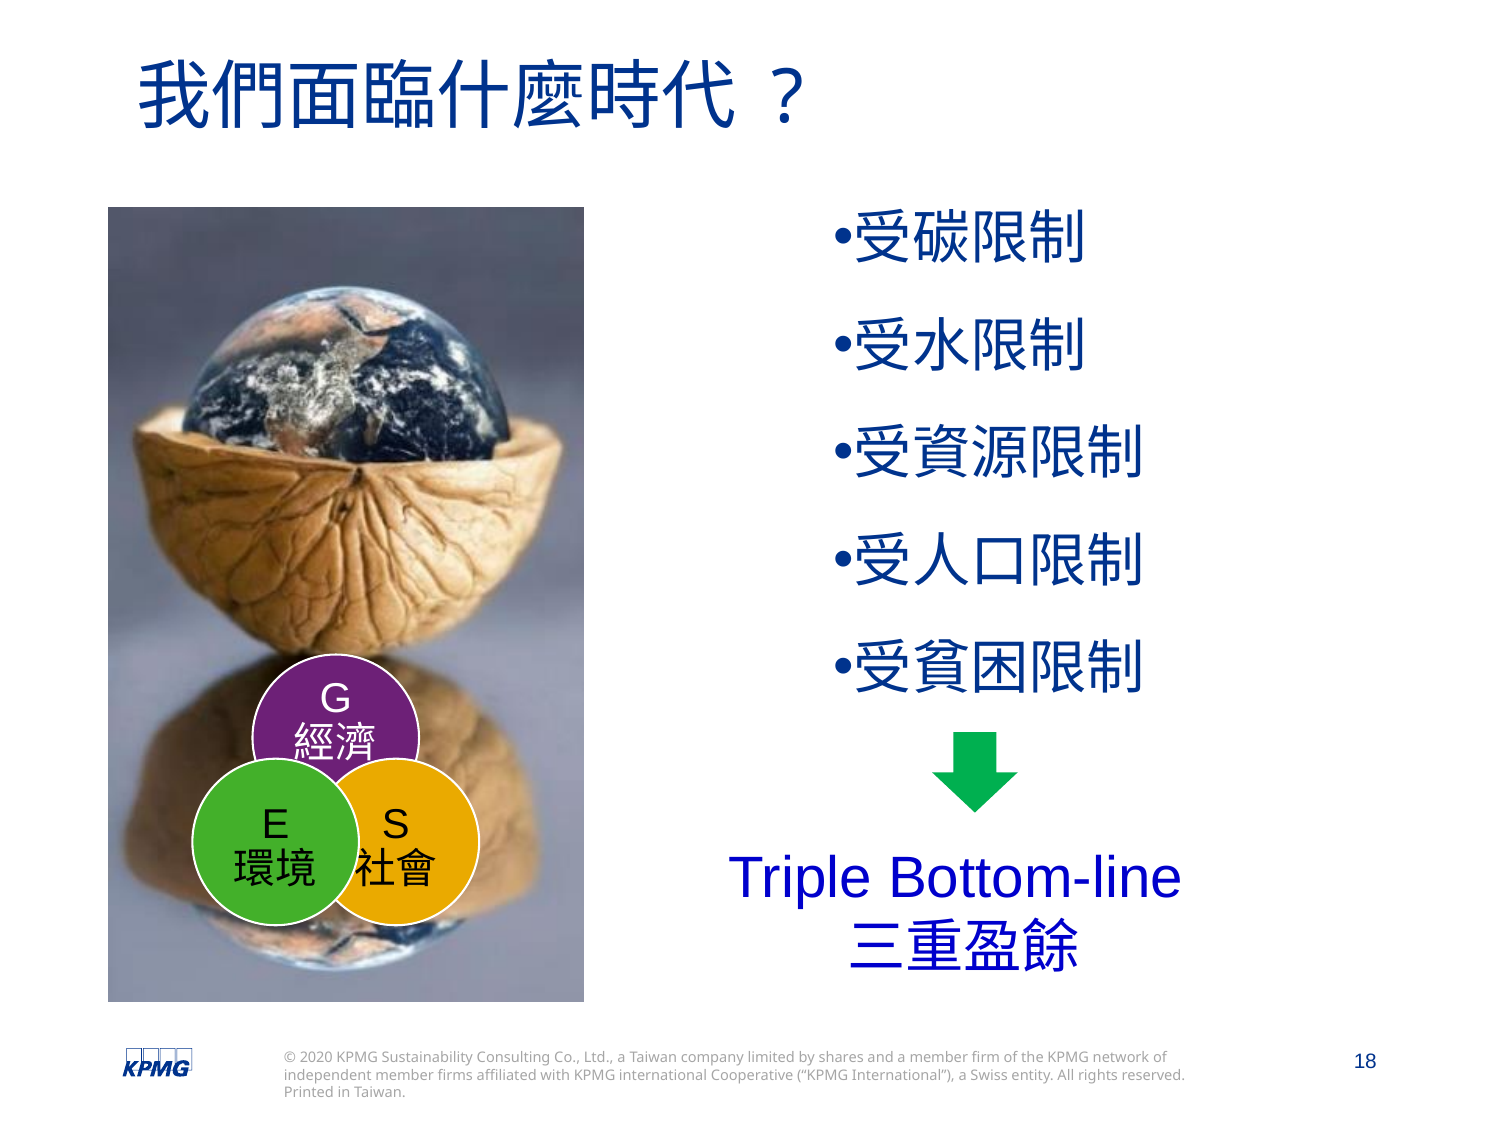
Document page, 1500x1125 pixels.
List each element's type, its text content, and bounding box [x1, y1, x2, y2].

text_box [932, 732, 1018, 813]
list 受碳限制 受水限制 受資源限制 受人口限制 受貧困限制 [789, 200, 1345, 718]
title 我們面臨什麼時代 ? [136, 56, 1429, 142]
text_box Triple Bottom-line 三重盈餘 [632, 815, 1296, 1004]
picture [108, 207, 584, 1002]
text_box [168, 646, 503, 934]
